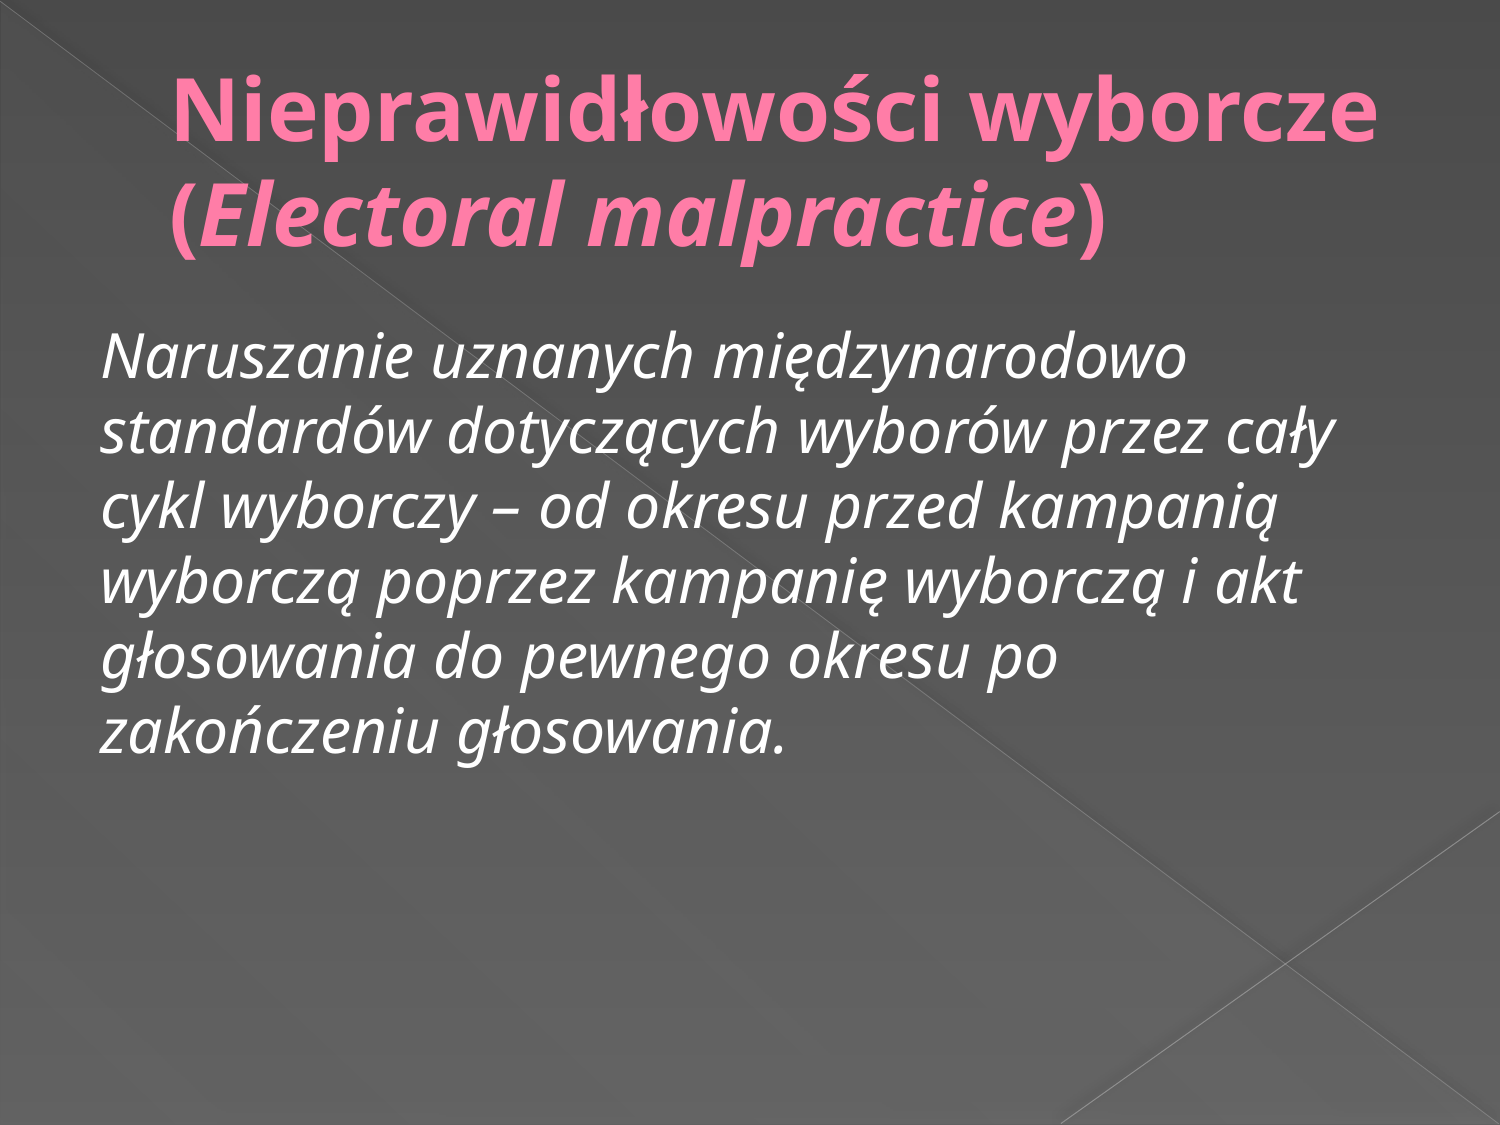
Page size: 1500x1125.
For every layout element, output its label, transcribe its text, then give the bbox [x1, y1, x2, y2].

title Nieprawidłowości wyborcze (Electoral malpractice) [75, 43, 1425, 274]
list Naruszanie uznanych międzynarodowo standardów dotyczących wyborów przez cały cykl wyborczy – od okresu przed kampanią wyborczą poprzez kampanię wyborczą i akt głosowania do pewnego okresu po zakończeniu głosowania. [75, 308, 1425, 1059]
